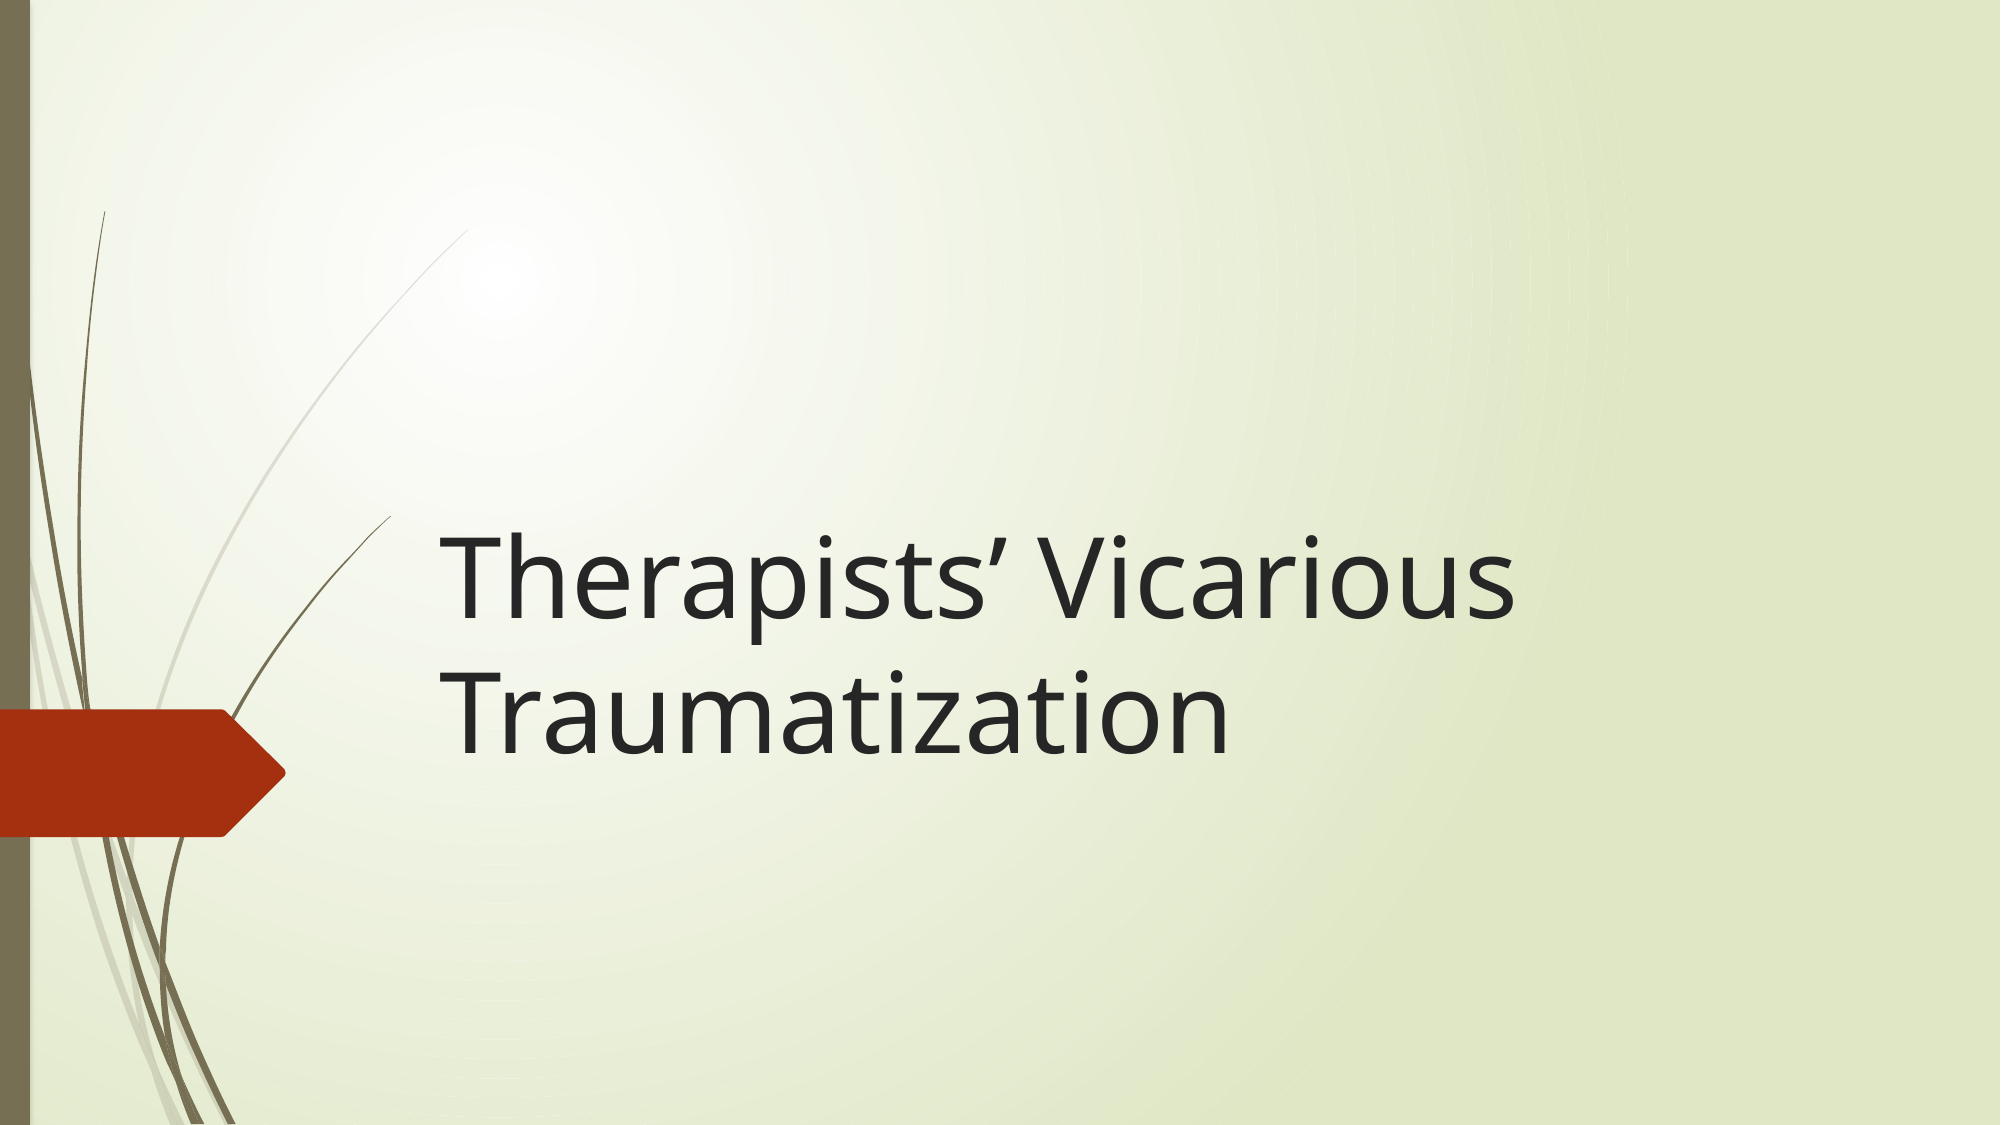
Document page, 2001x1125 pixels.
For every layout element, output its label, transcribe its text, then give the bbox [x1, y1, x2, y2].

title Therapists’ Vicarious Traumatization [424, 412, 1888, 784]
